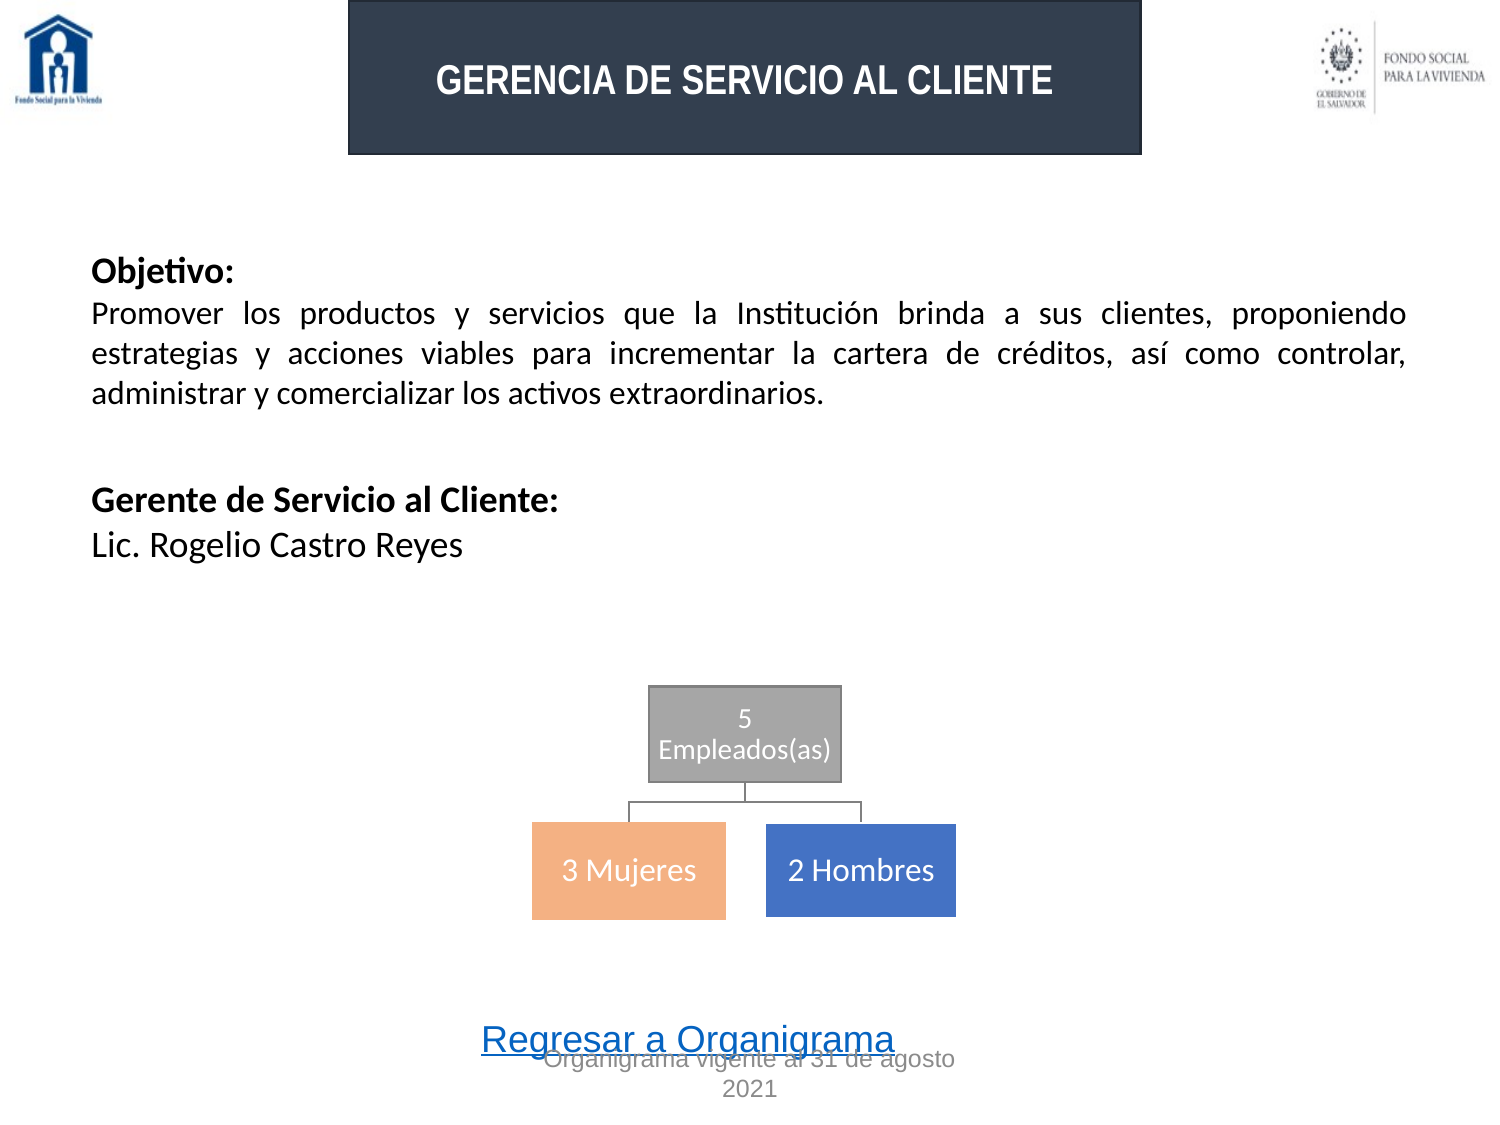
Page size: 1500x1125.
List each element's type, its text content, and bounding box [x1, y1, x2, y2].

picture [0, 0, 1500, 1125]
text_box GERENCIA DE SERVICIO AL CLIENTE [348, 0, 1142, 155]
text_box Gerente de Servicio al Cliente: Lic. Rogelio Castro Reyes [76, 467, 686, 573]
footer Organigrama vigente al 31 de agosto 2021 [496, 1042, 1004, 1103]
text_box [498, 686, 993, 919]
text_box Regresar a Organigrama [466, 1007, 957, 1067]
text_box Objetivo: Promover los productos y servicios que la Institución brinda a sus clientes, proponiendo estrategias y acciones viables para incrementar la cartera de créditos, así como controlar, administrar y comercializar los activos extraordinarios. [76, 238, 1424, 419]
